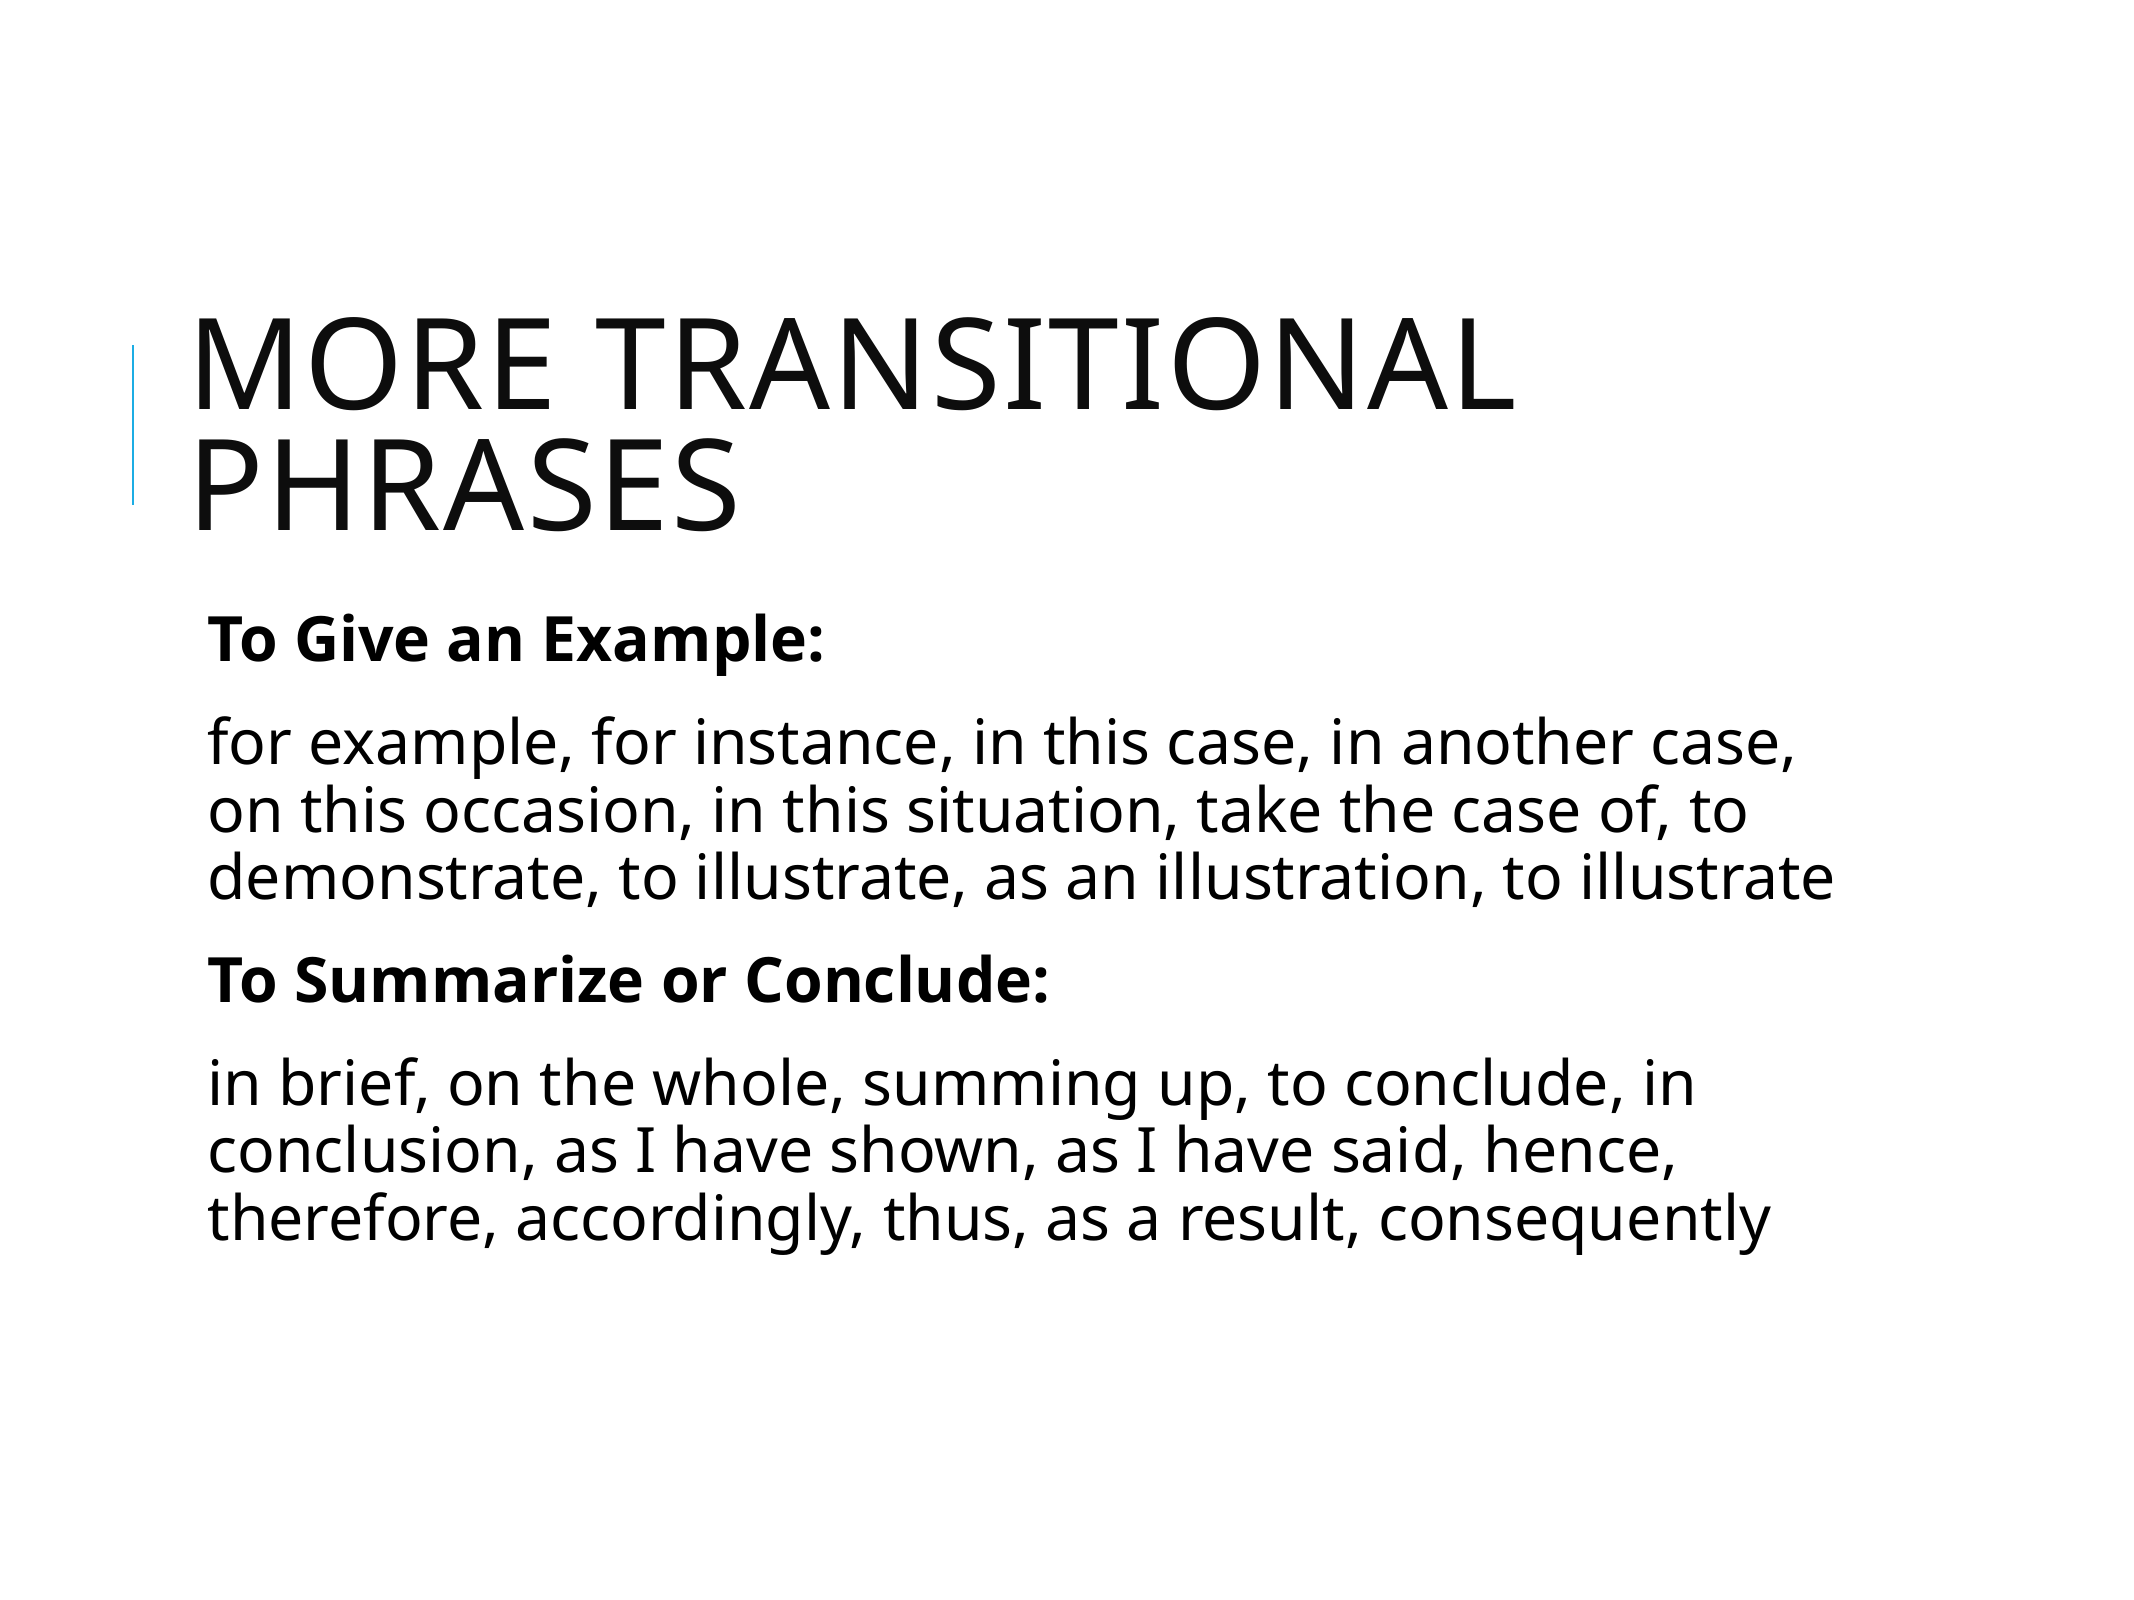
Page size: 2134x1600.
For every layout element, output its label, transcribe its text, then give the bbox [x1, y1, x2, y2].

list To Give an Example: for example, for instance, in this case, in another case, on this occasion, in this situation, take the case of, to demonstrate, to illustrate, as an illustration, to illustrate To Summarize or Conclude: in brief, on the whole, summing up, to conclude, in conclusion, as I have shown, as I have said, hence, therefore, accordingly, thus, as a result, consequently [178, 599, 1881, 1305]
title More Transitional Phrases [178, 301, 1881, 566]
